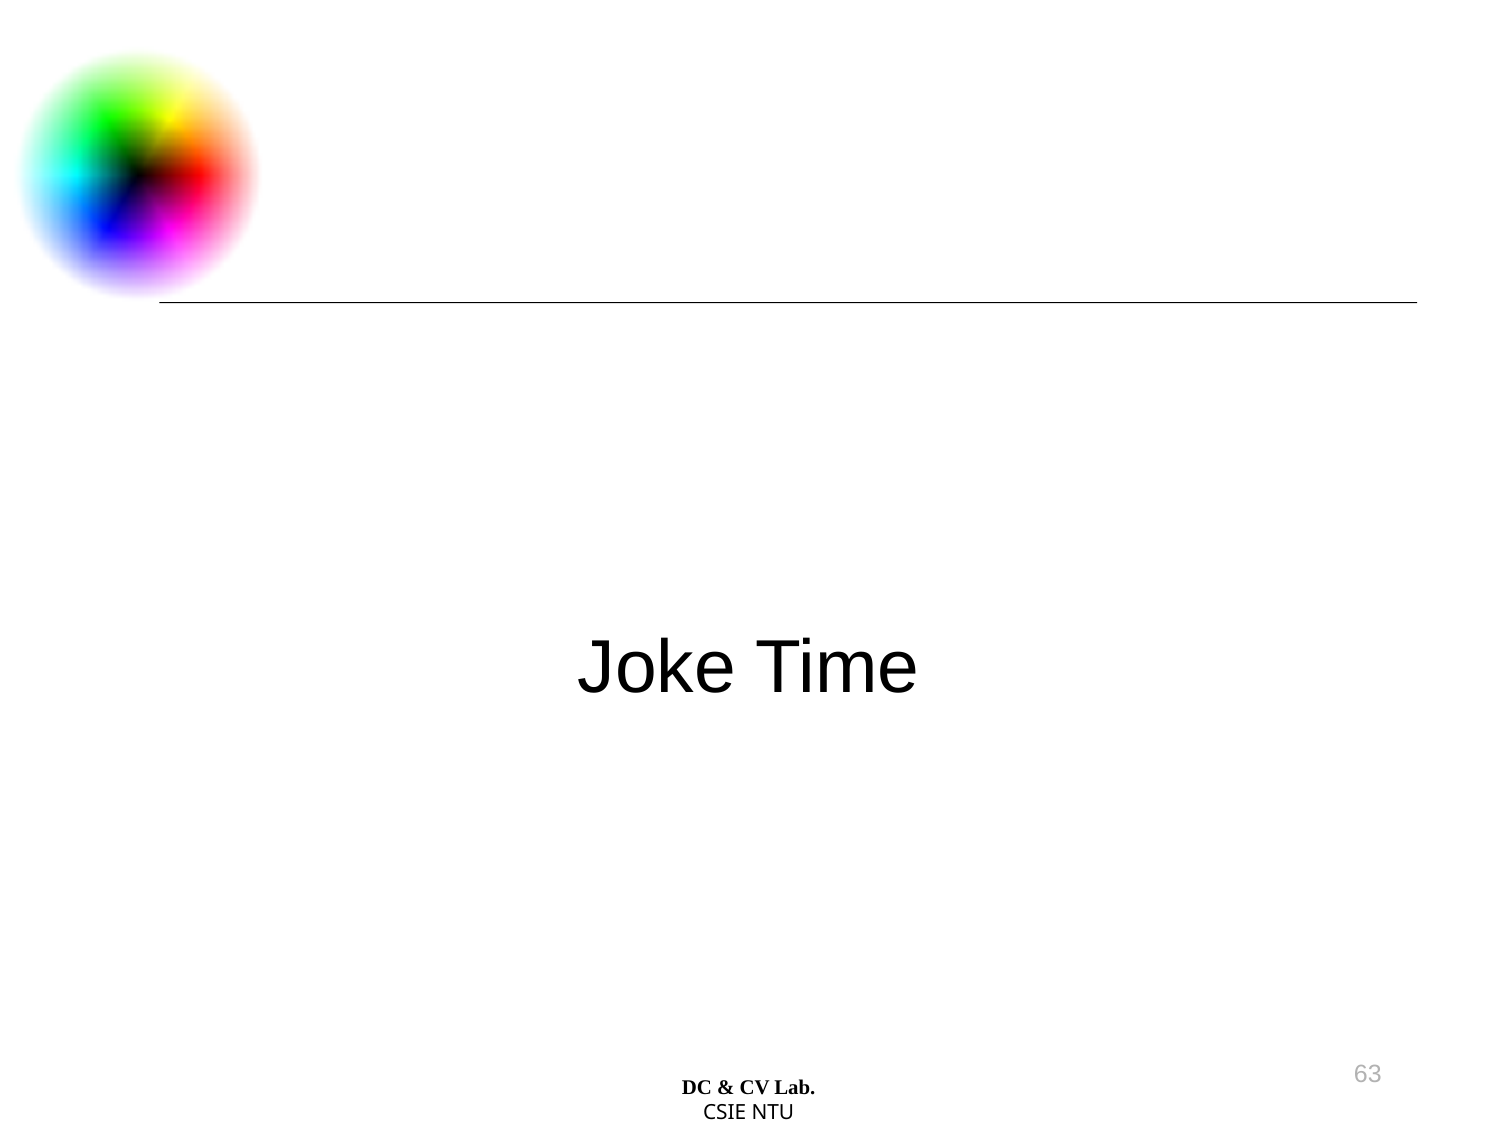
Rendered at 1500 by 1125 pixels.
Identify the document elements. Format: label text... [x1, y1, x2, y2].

slide_number 63 [1059, 1042, 1397, 1103]
picture [0, 42, 272, 318]
text_box Joke Time [373, 609, 1124, 715]
footer DC & CV Lab. CSIE NTU [511, 1066, 987, 1125]
